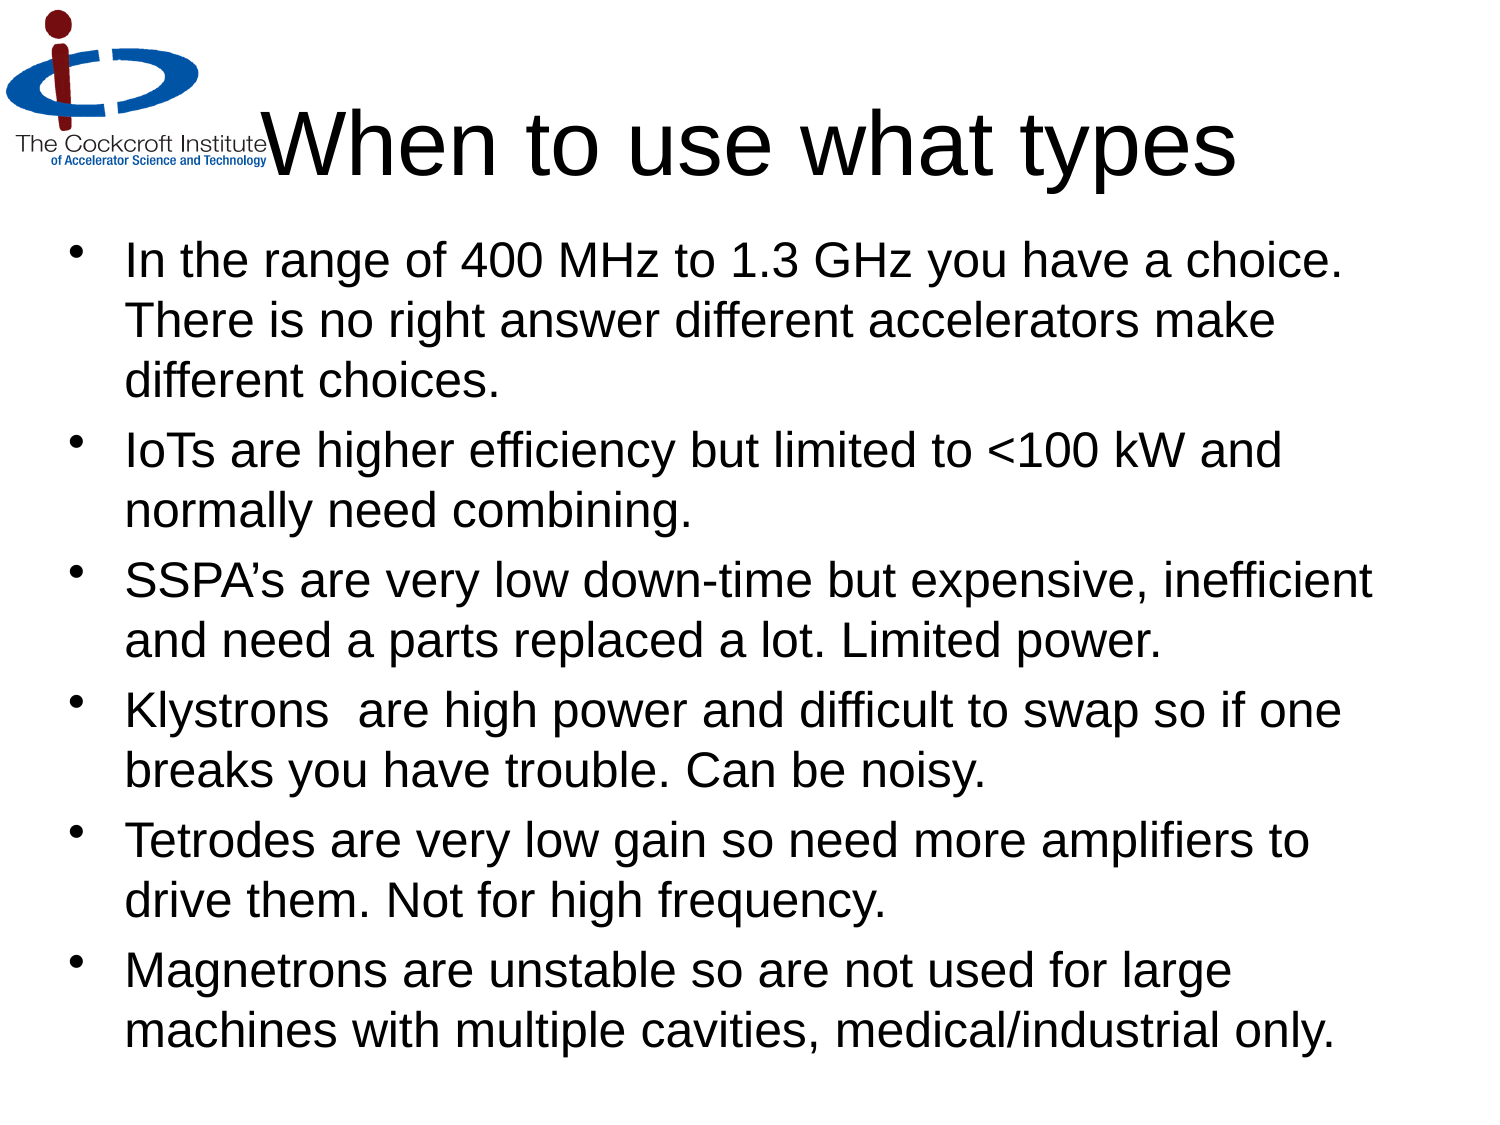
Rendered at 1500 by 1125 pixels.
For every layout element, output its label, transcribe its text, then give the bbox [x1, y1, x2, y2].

picture [5, 7, 199, 132]
list In the range of 400 MHz to 1.3 GHz you have a choice. There is no right answer different accelerators make different choices. IoTs are higher efficiency but limited to <100 kW and normally need combining. SSPA’s are very low down-time but expensive, inefficient and need a parts replaced a lot. Limited power. Klystrons are high power and difficult to swap so if one breaks you have trouble. Can be noisy. Tetrodes are very low gain so need more amplifiers to drive them. Not for high frequency. Magnetrons are unstable so are not used for large machines with multiple cavities, medical/industrial only. [53, 220, 1400, 963]
title When to use what types [75, 45, 1425, 233]
